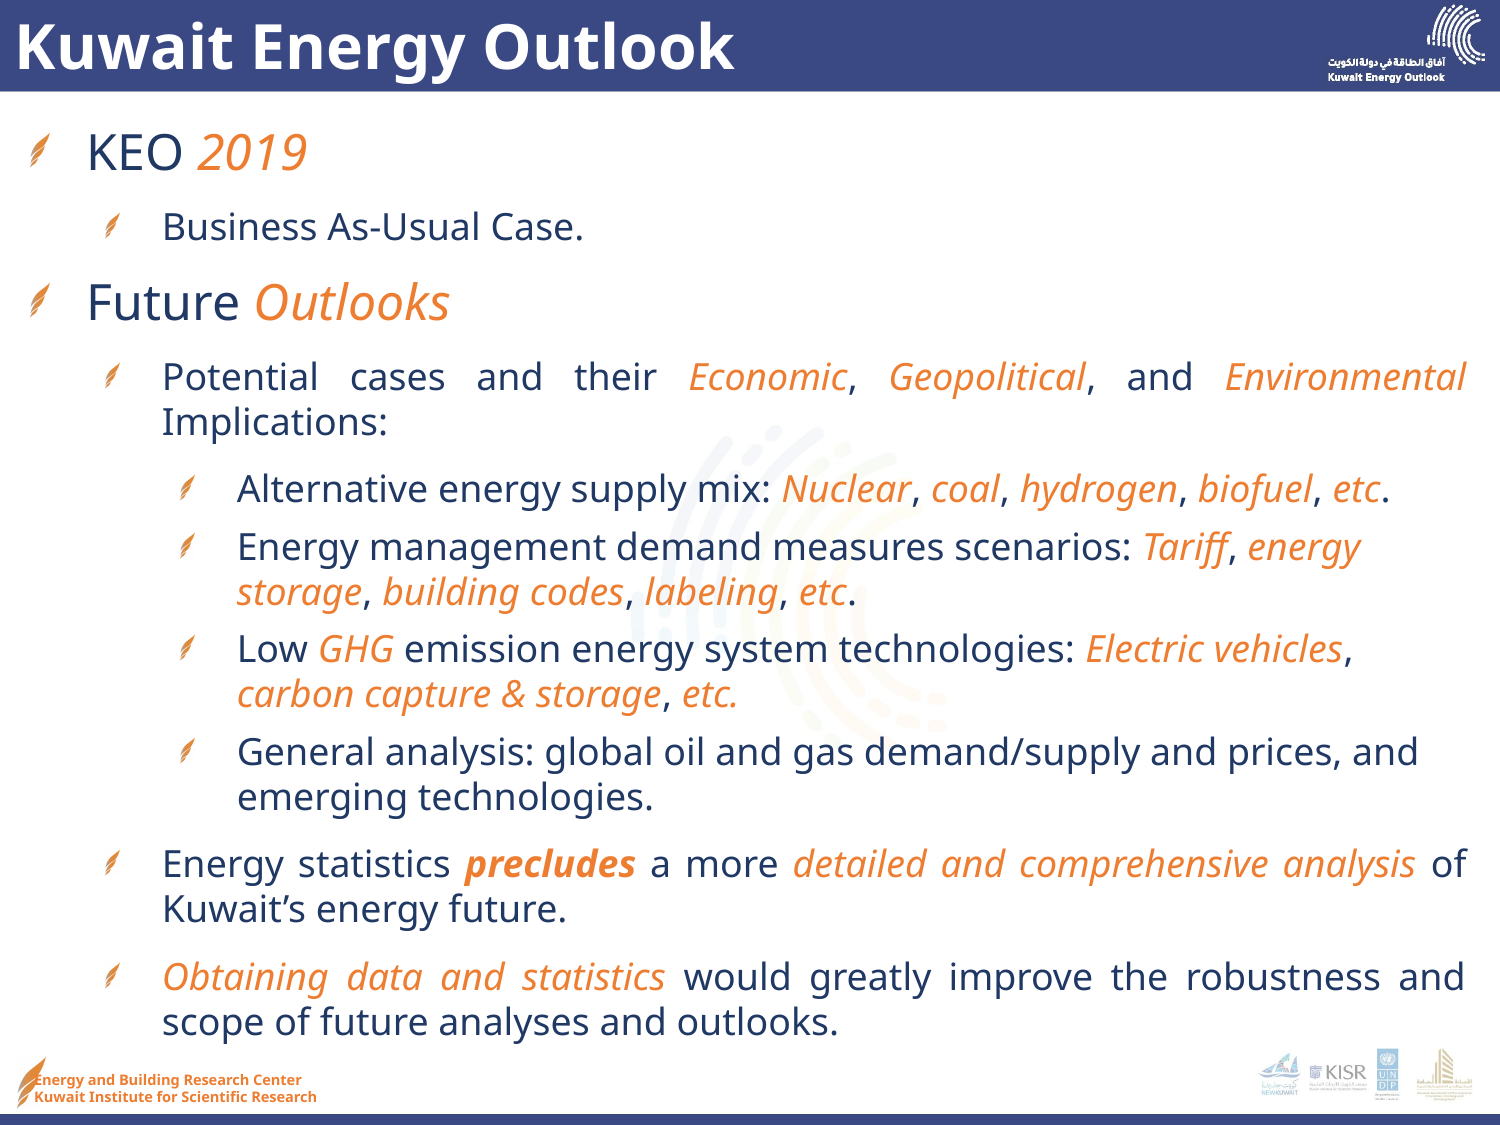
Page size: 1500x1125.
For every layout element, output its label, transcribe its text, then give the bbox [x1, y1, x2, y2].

text_box KEO 2019 Business As-Usual Case. Future Outlooks Potential cases and their Economic, Geopolitical, and Environmental Implications: Alternative energy supply mix: Nuclear, coal, hydrogen, biofuel, etc. Energy management demand measures scenarios: Tariff, energy storage, building codes, labeling, etc. Low GHG emission energy system technologies: Electric vehicles, carbon capture & storage, etc. General analysis: global oil and gas demand/supply and prices, and emerging technologies. Energy statistics precludes a more detailed and comprehensive analysis of Kuwait’s energy future. Obtaining data and statistics would greatly improve the robustness and scope of future analyses and outlooks. [15, 112, 1482, 1051]
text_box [17, 1056, 325, 1114]
text_box Kuwait Energy Outlook [0, 0, 1239, 90]
picture [0, 0, 1500, 1125]
